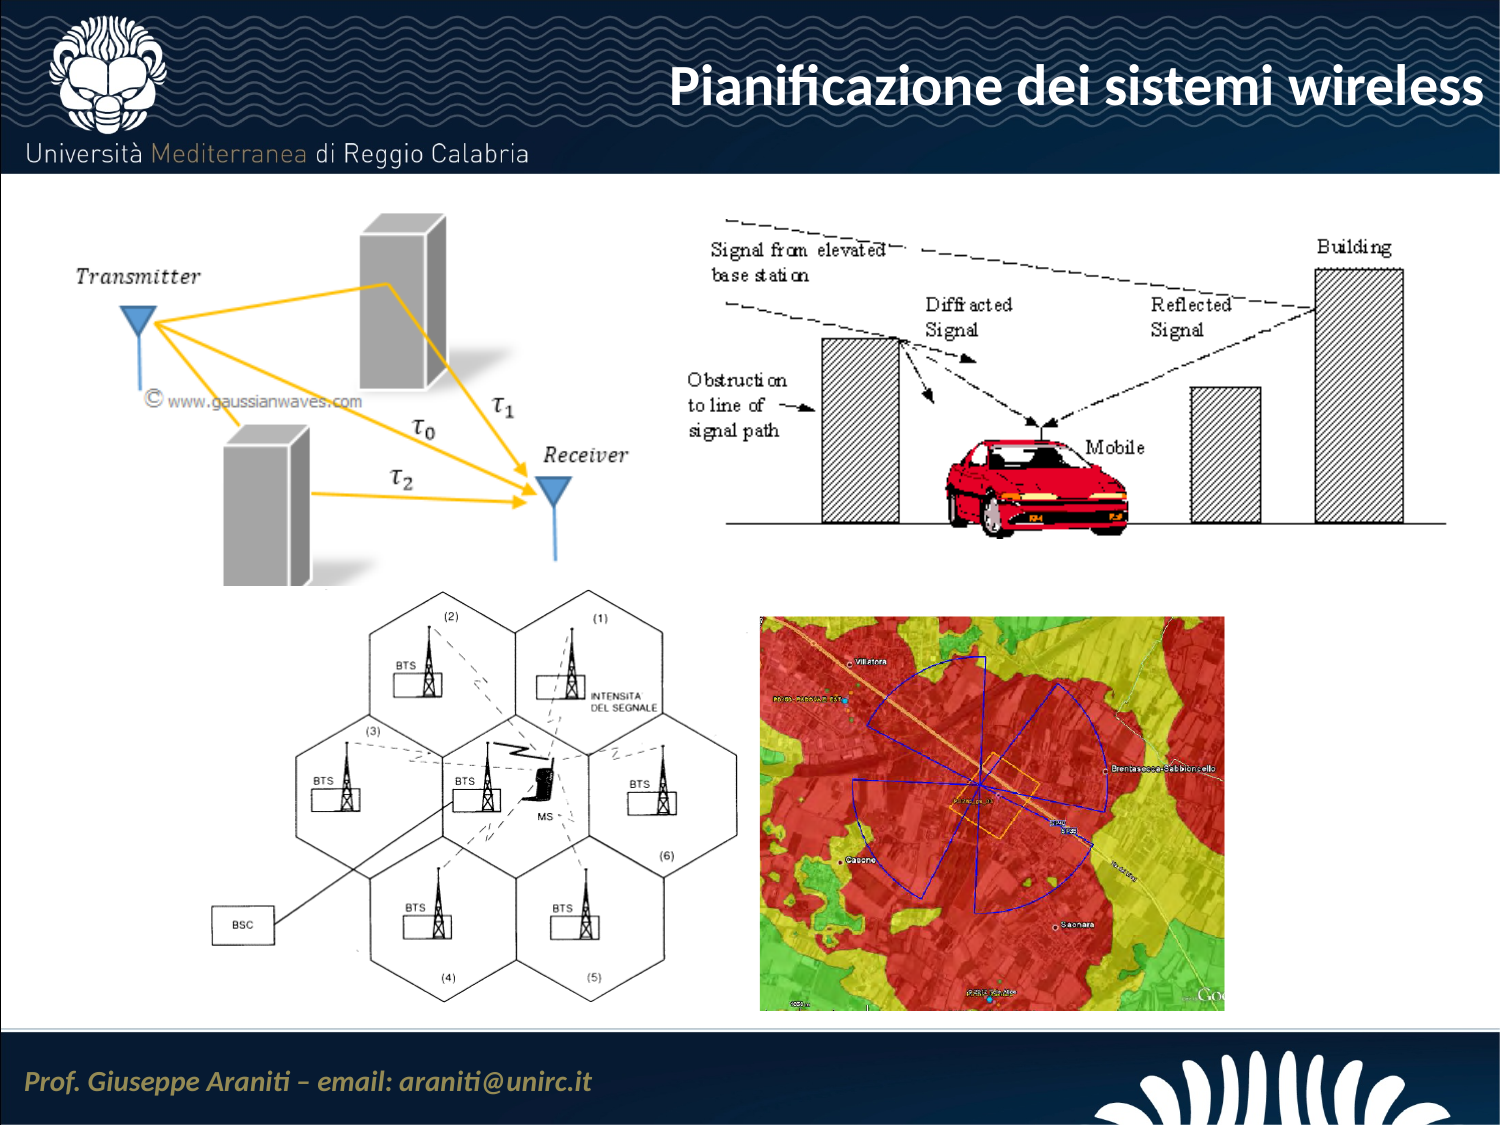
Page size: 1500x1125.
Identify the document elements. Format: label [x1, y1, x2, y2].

list [0, 0, 1500, 1125]
picture [673, 219, 1448, 539]
picture [64, 198, 1229, 1013]
